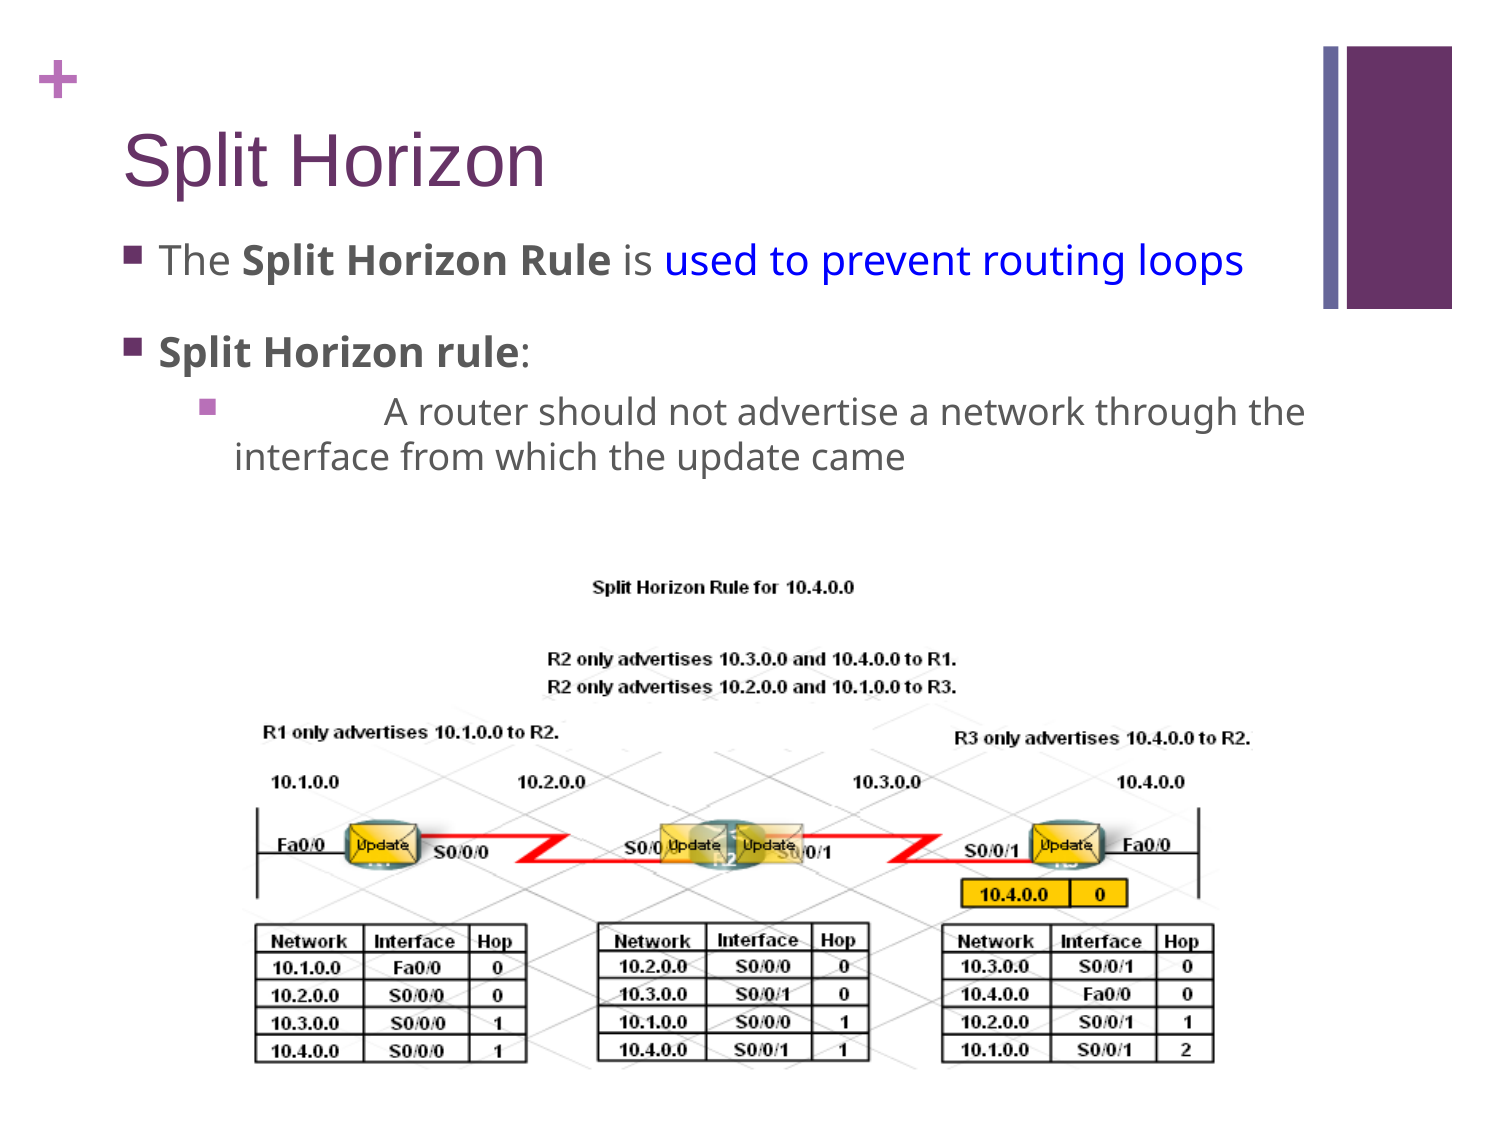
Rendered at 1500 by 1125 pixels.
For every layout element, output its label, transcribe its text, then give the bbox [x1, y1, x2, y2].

list The Split Horizon Rule is used to prevent routing loops Split Horizon rule: A router should not advertise a network through the interface from which the update came [106, 226, 1409, 813]
picture [241, 574, 1254, 1075]
title Split Horizon [107, 104, 1444, 242]
